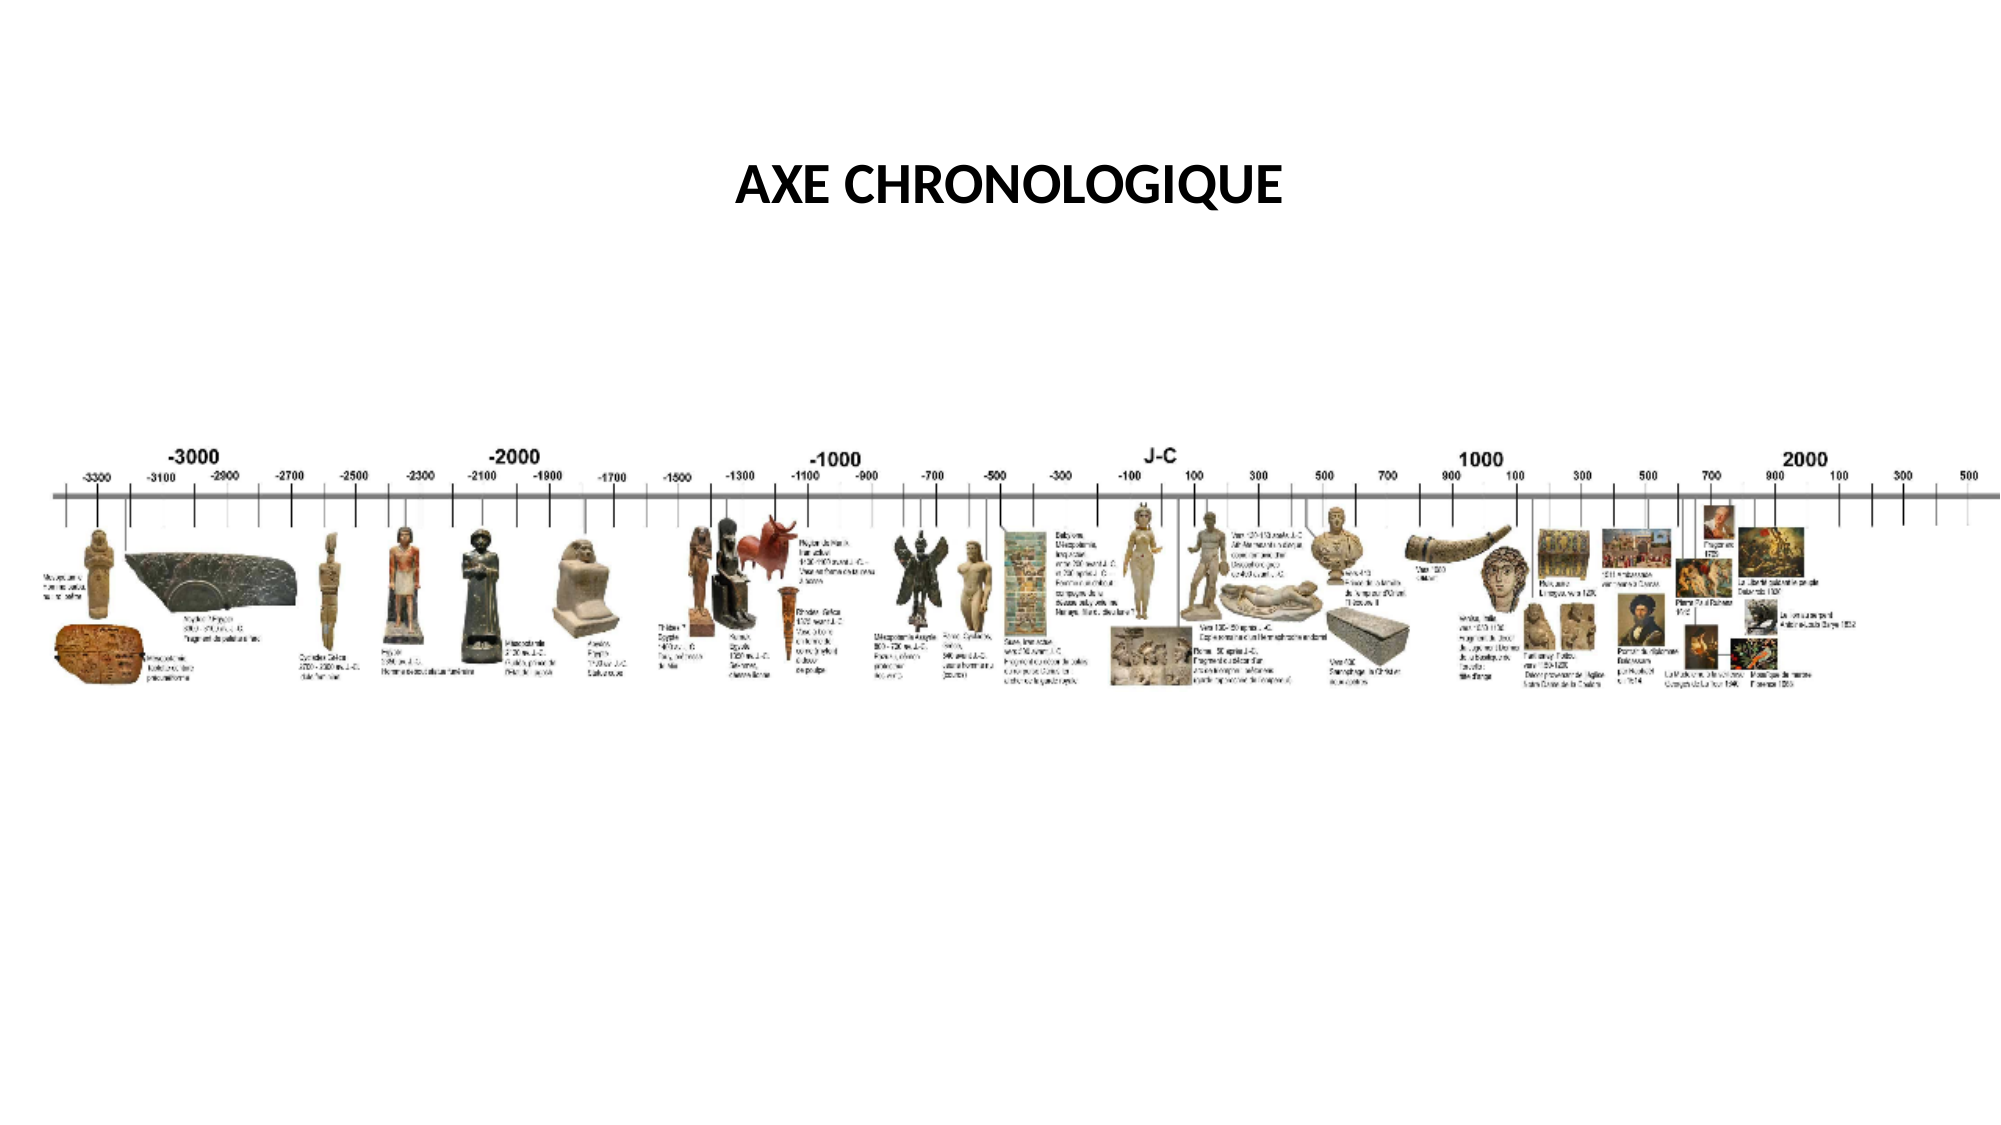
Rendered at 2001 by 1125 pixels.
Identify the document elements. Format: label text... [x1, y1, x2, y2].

picture [0, 432, 2000, 692]
text_box AXE CHRONOLOGIQUE [154, 137, 1866, 222]
